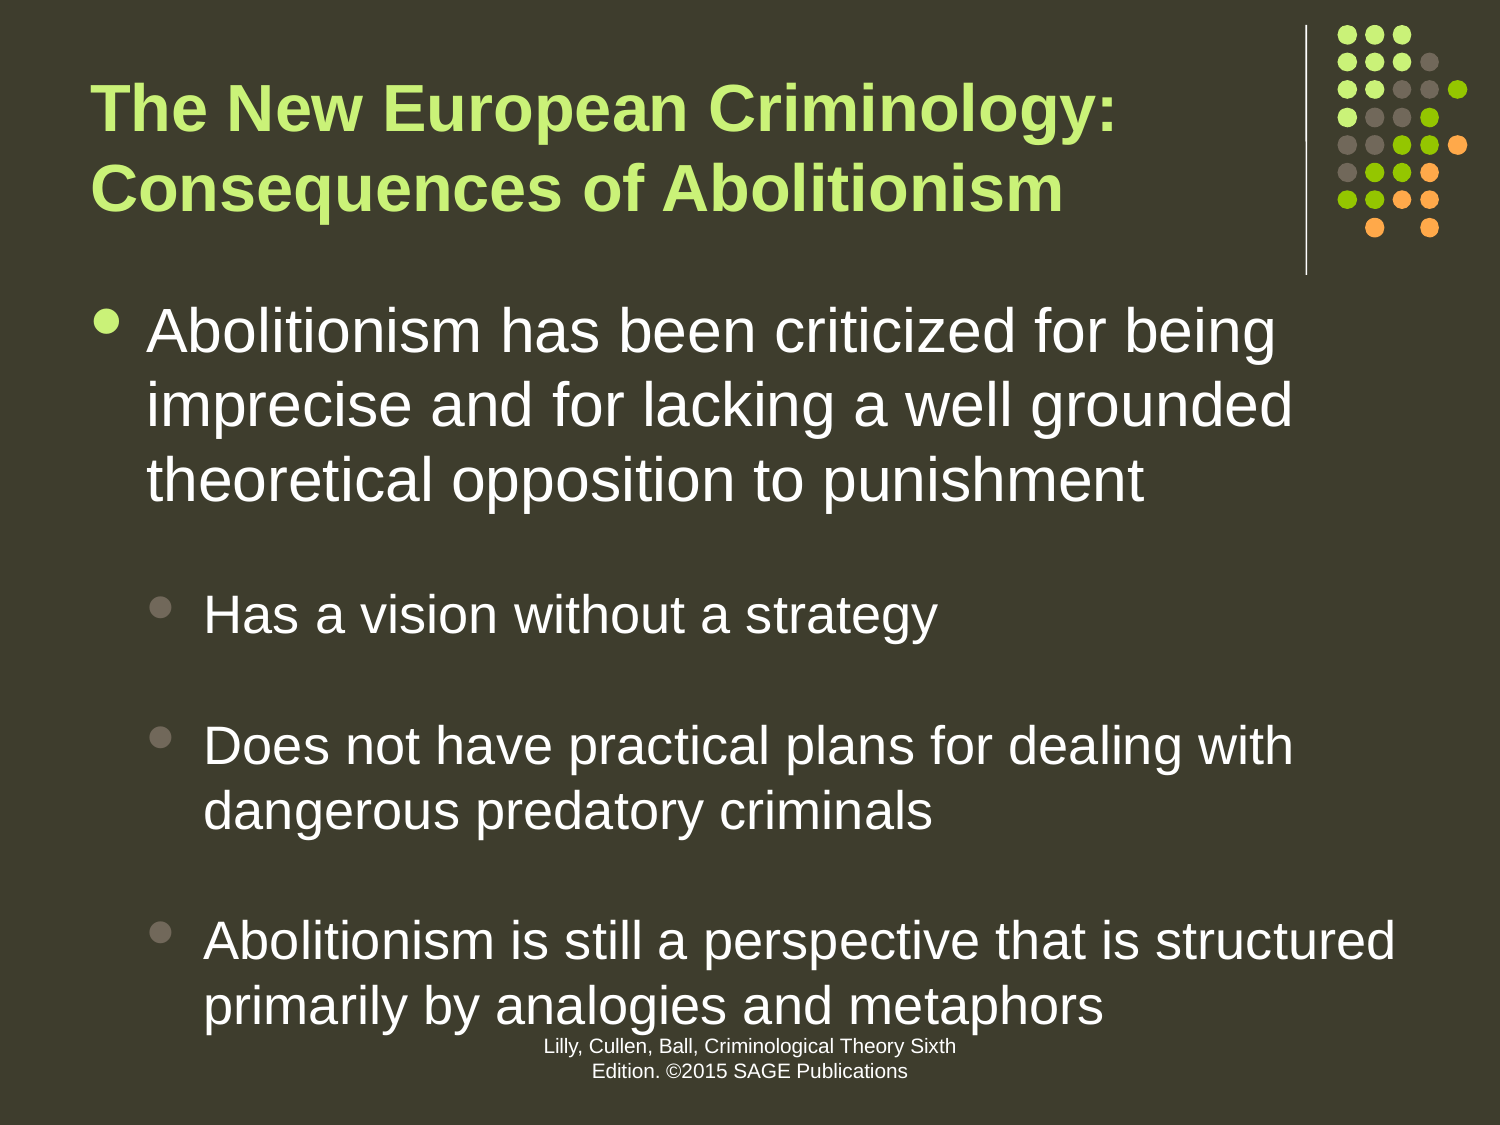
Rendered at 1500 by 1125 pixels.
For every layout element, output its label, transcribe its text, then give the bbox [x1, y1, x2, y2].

footer Lilly, Cullen, Ball, Criminological Theory Sixth Edition. ©2015 SAGE Publications [512, 1024, 988, 1101]
list Abolitionism has been criticized for being imprecise and for lacking a well grounded theoretical opposition to punishment Has a vision without a strategy Does not have practical plans for dealing with dangerous predatory criminals Abolitionism is still a perspective that is structured primarily by analogies and metaphors [74, 281, 1426, 1006]
title The New European Criminology: Consequences of Abolitionism [74, 19, 1313, 233]
